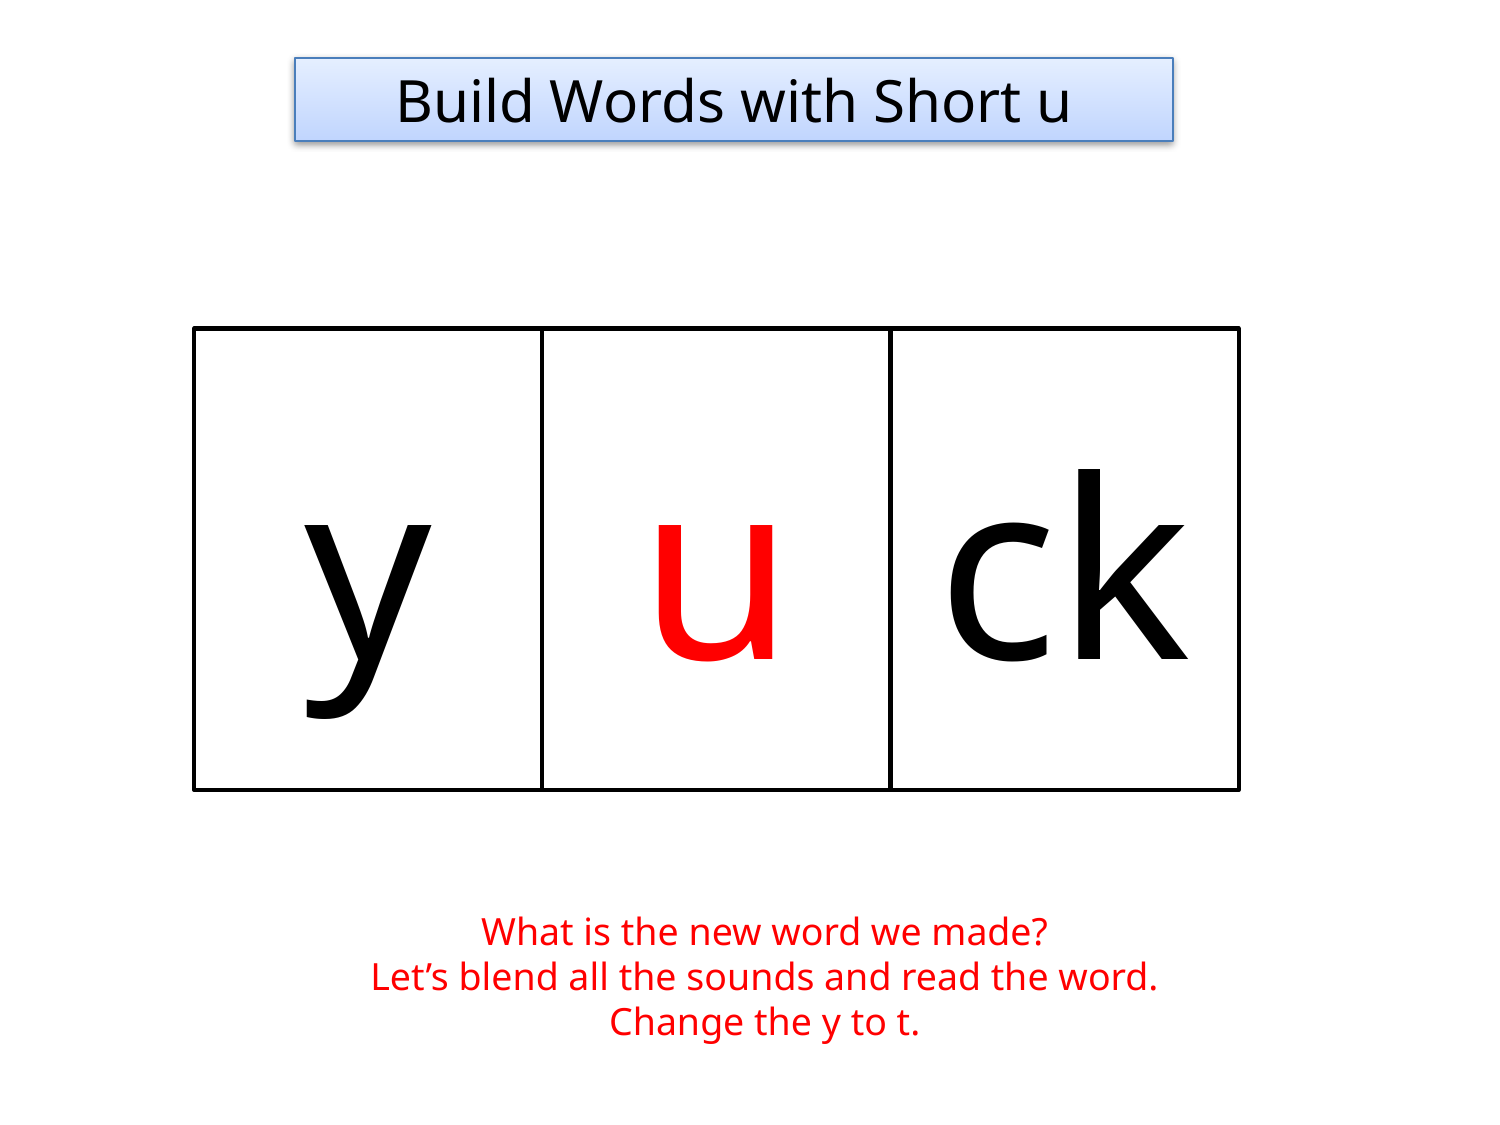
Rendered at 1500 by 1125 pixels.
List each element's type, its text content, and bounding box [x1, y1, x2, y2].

text_box What is the new word we made? Let’s blend all the sounds and read the word. Change the y to t. [241, 900, 1288, 1051]
text_box u [540, 326, 888, 792]
text_box y [192, 326, 540, 792]
text_box Build Words with Short u [294, 57, 1174, 142]
text_box ck [888, 326, 1241, 792]
